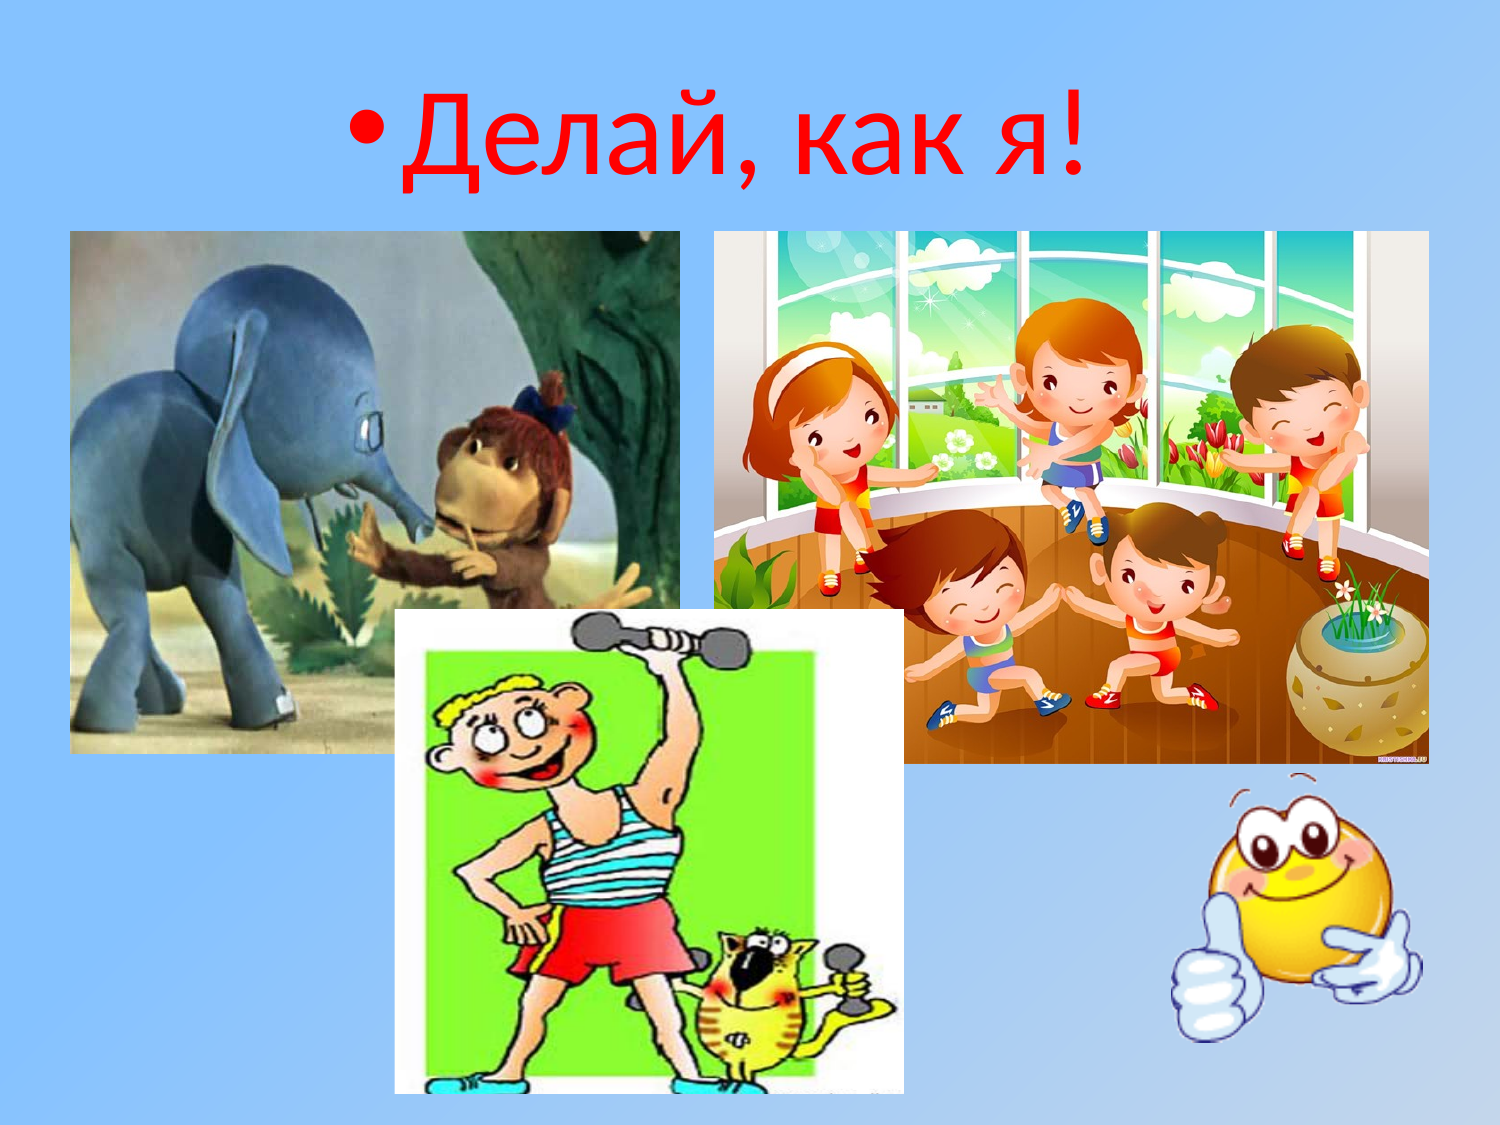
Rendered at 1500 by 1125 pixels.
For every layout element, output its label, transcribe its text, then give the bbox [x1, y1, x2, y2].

picture [70, 231, 1429, 1095]
list Делай, как я! [194, 42, 1245, 608]
picture [1171, 773, 1423, 1044]
